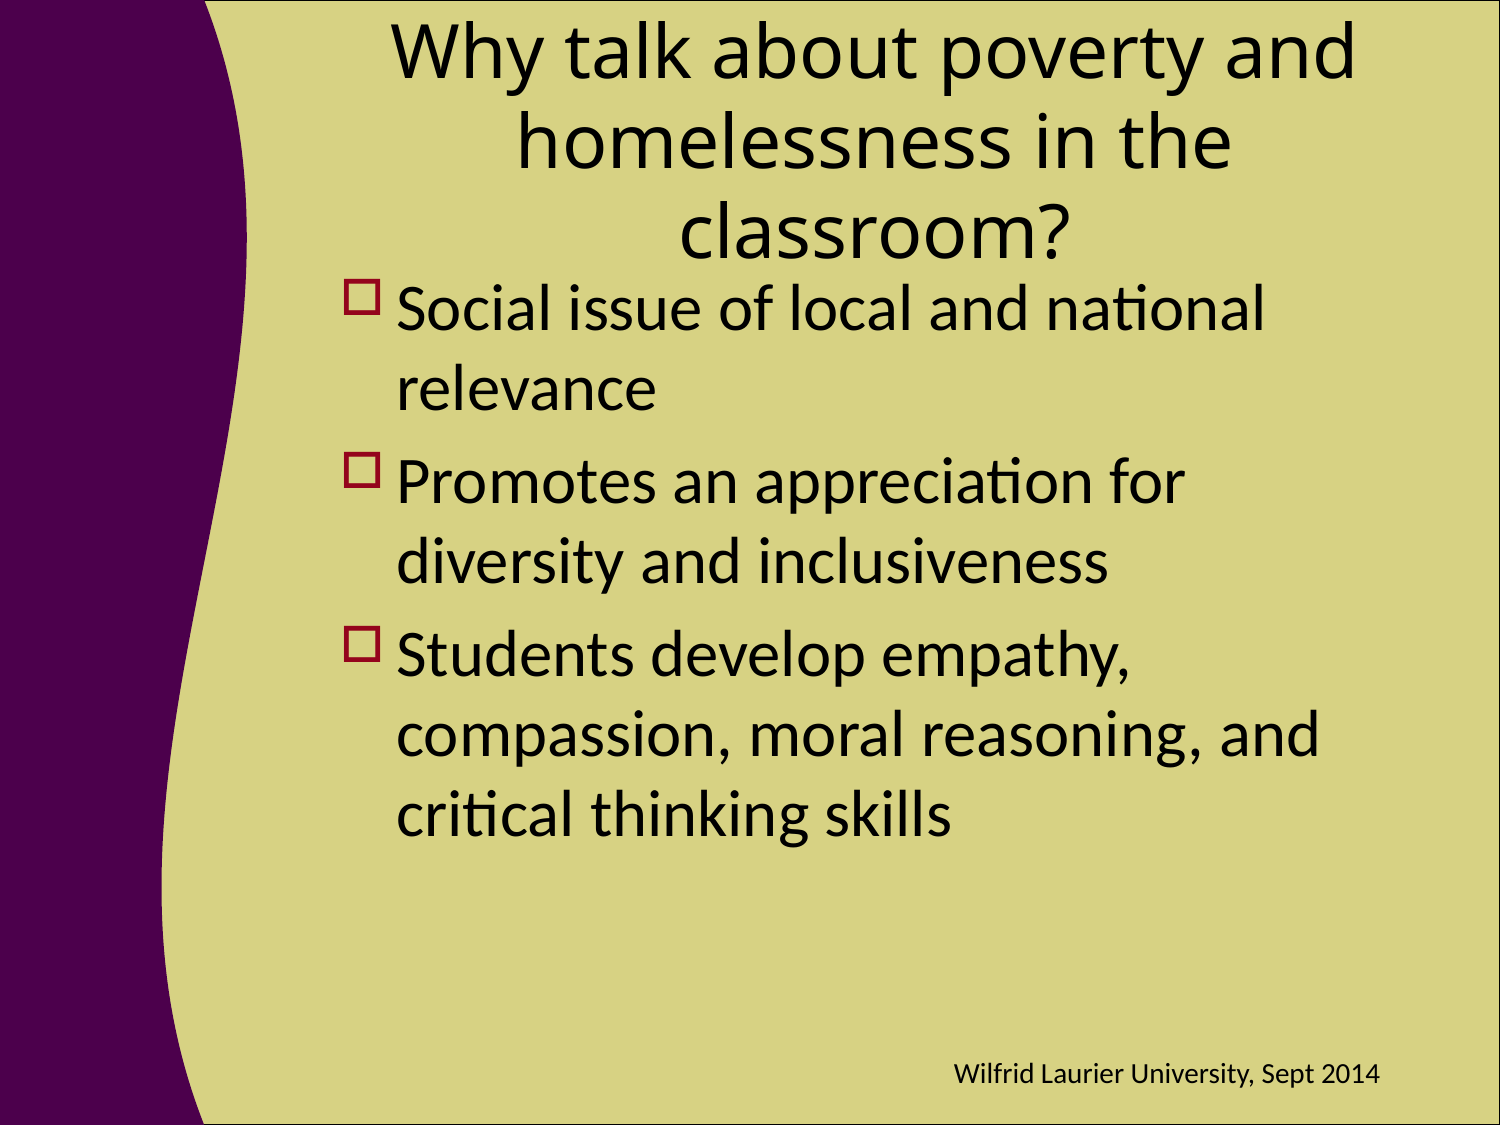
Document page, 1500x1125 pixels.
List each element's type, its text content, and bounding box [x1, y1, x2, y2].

list Social issue of local and national relevance Promotes an appreciation for diversity and inclusiveness Students develop empathy, compassion, moral reasoning, and critical thinking skills [324, 255, 1421, 999]
title Why talk about poverty and homelessness in the classroom? [324, 44, 1426, 233]
footer Wilfrid Laurier University, Sept 2014 [812, 1046, 1500, 1125]
